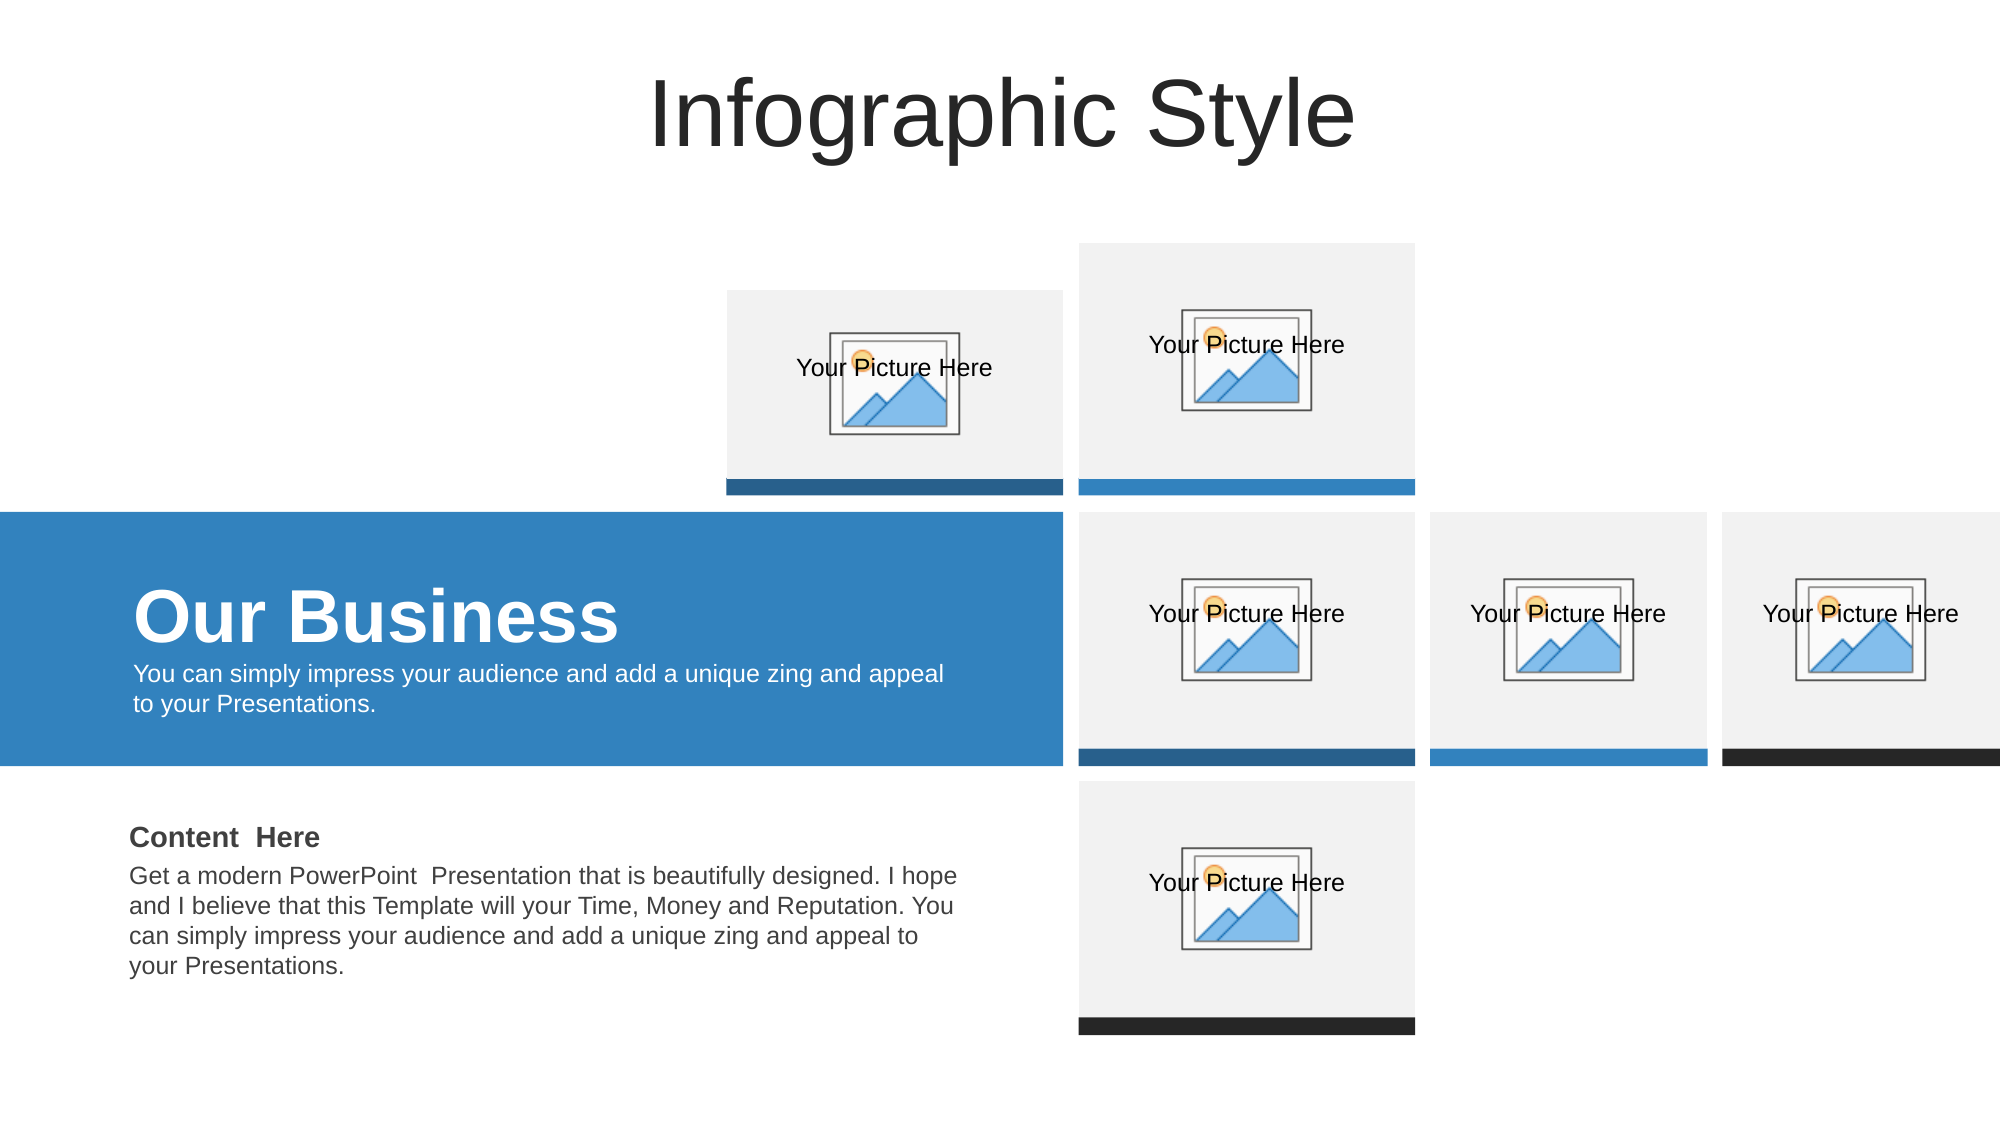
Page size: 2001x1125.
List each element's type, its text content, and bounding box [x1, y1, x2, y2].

picture [1078, 781, 1416, 1018]
picture [1078, 511, 1416, 749]
list Infographic Style [53, 55, 1952, 175]
picture [1429, 511, 1708, 749]
text_box You can simply impress your audience and add a unique zing and appeal to your Presentations. [118, 650, 978, 726]
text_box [114, 810, 978, 989]
picture [726, 289, 1064, 479]
picture [1078, 242, 1416, 479]
text_box Our Business [118, 559, 753, 665]
picture [1722, 511, 2000, 749]
